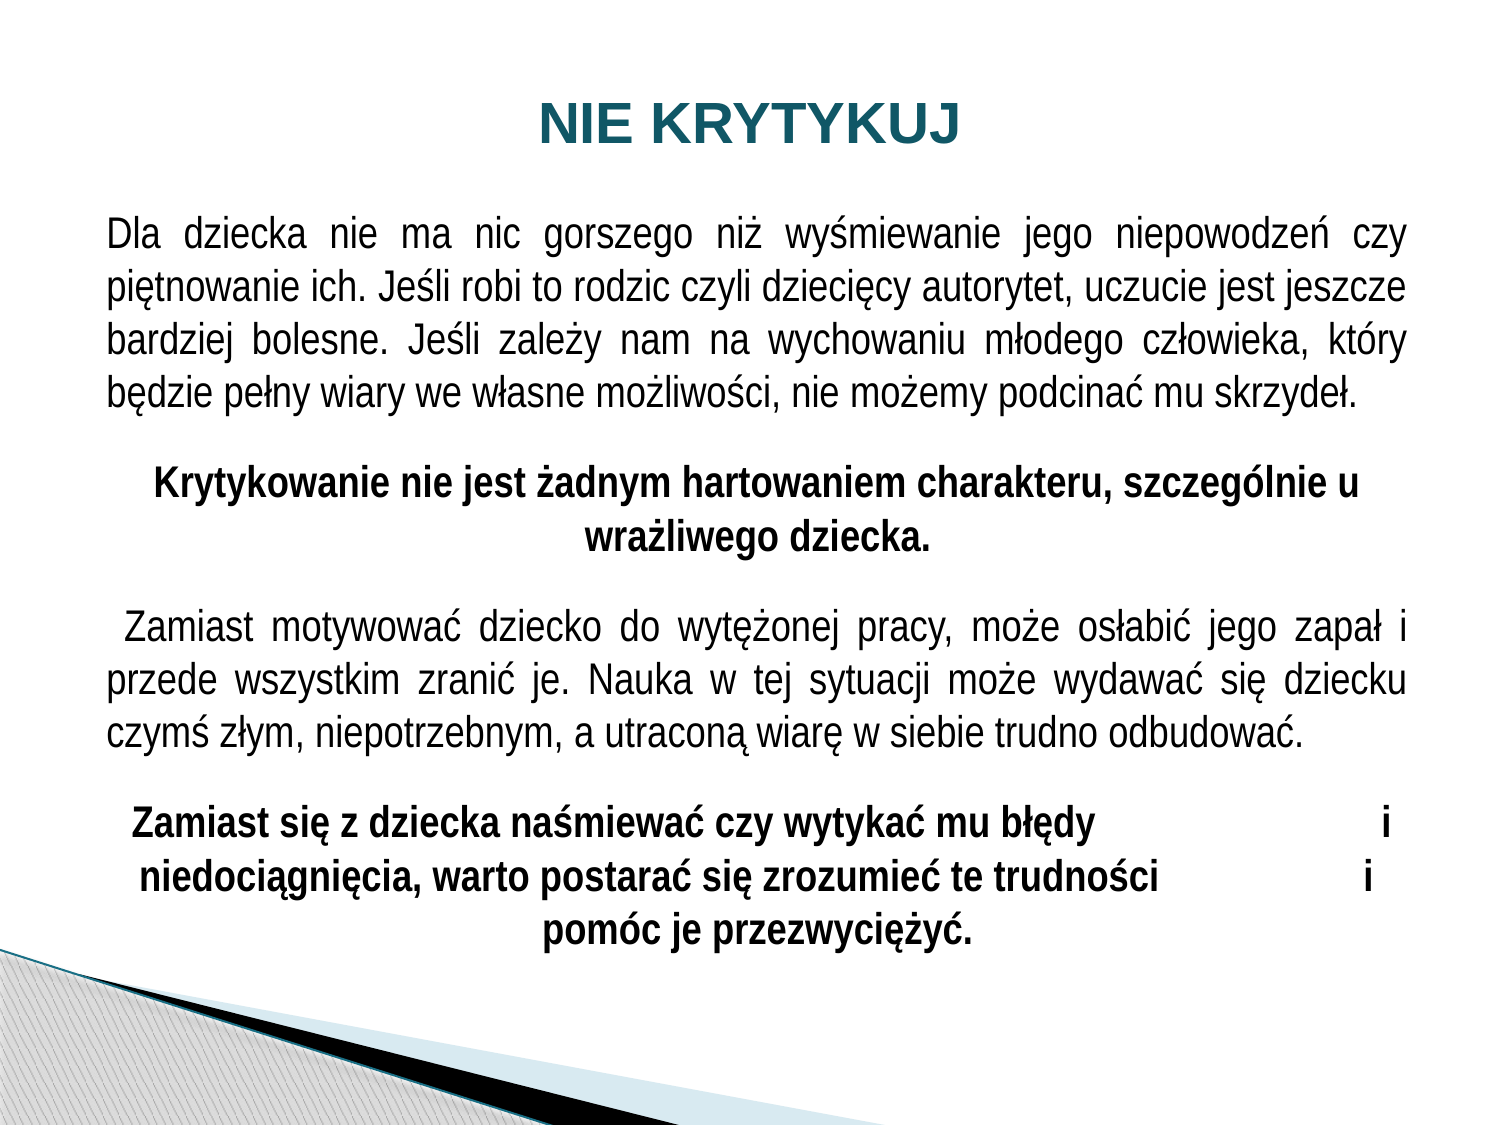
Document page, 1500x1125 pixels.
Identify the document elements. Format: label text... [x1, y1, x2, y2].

list Dla dziecka nie ma nic gorszego niż wyśmiewanie jego niepowodzeń czy piętnowanie ich. Jeśli robi to rodzic czyli dziecięcy autorytet, uczucie jest jeszcze bardziej bolesne. Jeśli zależy nam na wychowaniu młodego człowieka, który będzie pełny wiary we własne możliwości, nie możemy podcinać mu skrzydeł. Krytykowanie nie jest żadnym hartowaniem charakteru, szczególnie u wrażliwego dziecka. Zamiast motywować dziecko do wytężonej pracy, może osłabić jego zapał i przede wszystkim zranić je. Nauka w tej sytuacji może wydawać się dziecku czymś złym, niepotrzebnym, a utraconą wiarę w siebie trudno odbudować. Zamiast się z dziecka naśmiewać czy wytykać mu błędy i niedociągnięcia, warto postarać się zrozumieć te trudności i pomóc je przezwyciężyć. [75, 233, 1425, 986]
title NIE KRYTYKUJ [75, 78, 1425, 233]
